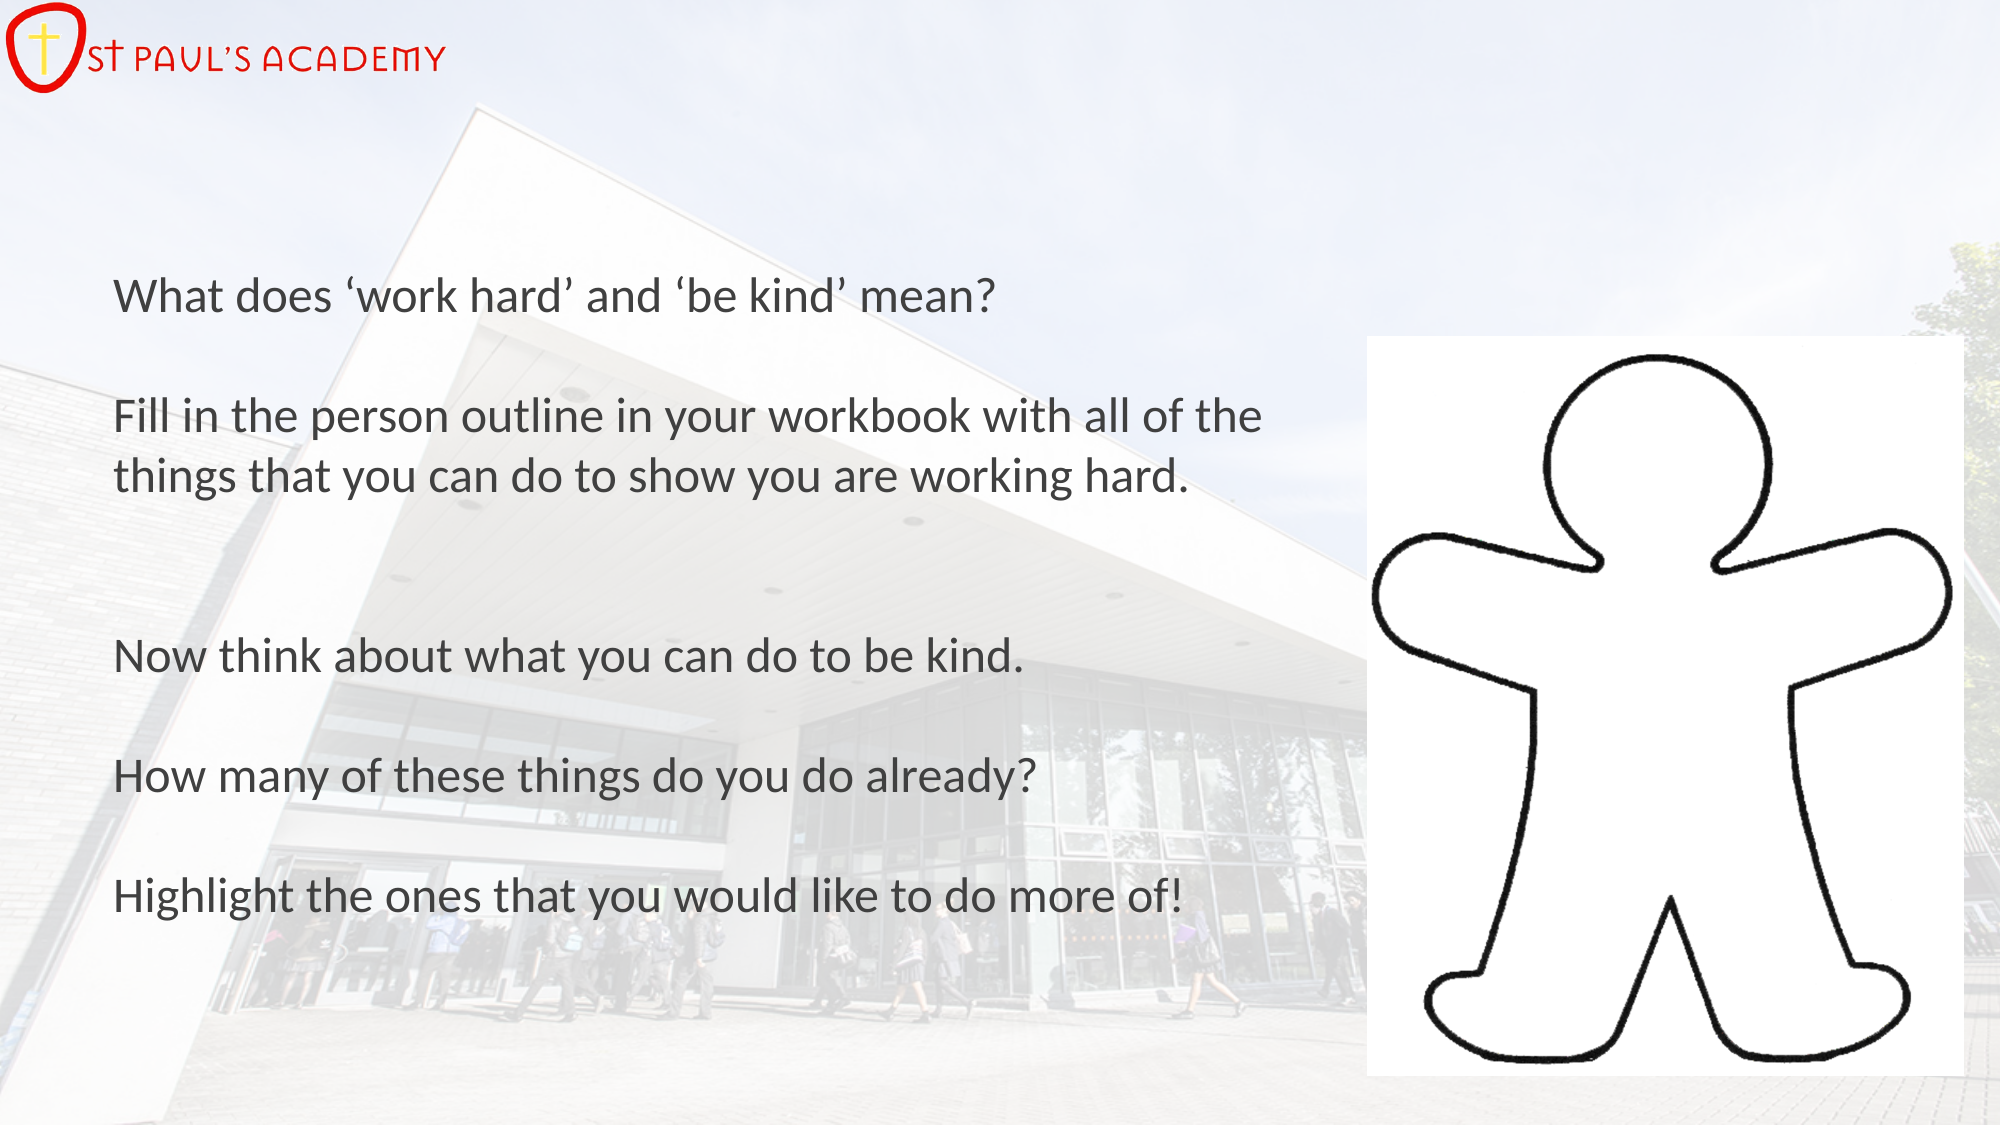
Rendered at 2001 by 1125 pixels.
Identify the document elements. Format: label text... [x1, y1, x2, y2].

text_box What does ‘work hard’ and ‘be kind’ mean? Fill in the person outline in your workbook with all of the things that you can do to show you are working hard. Now think about what you can do to be kind. How many of these things do you do already? Highlight the ones that you would like to do more of! [98, 255, 1413, 930]
picture [0, 0, 448, 98]
picture [1367, 336, 1964, 1077]
